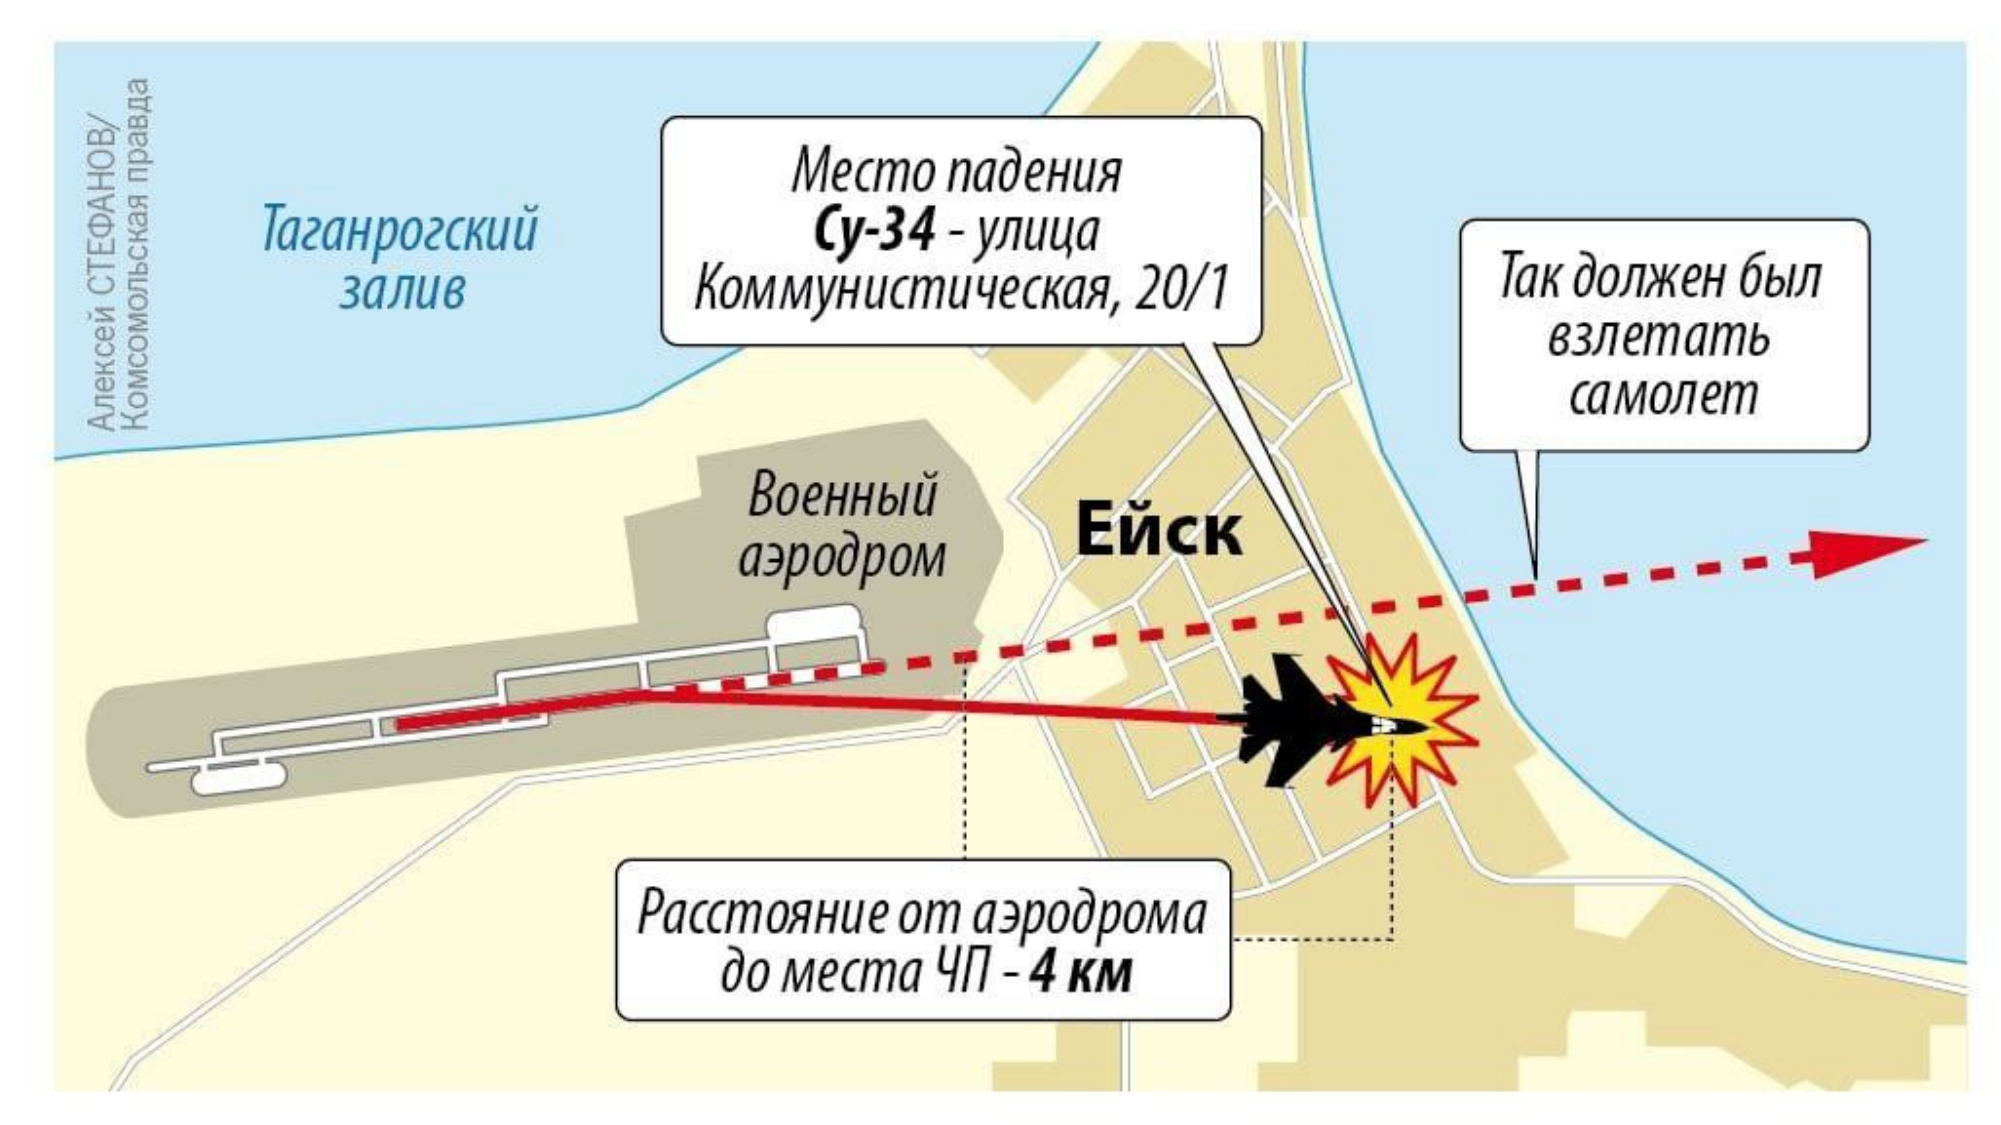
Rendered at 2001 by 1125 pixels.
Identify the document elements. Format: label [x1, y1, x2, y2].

list [0, 0, 2000, 1125]
